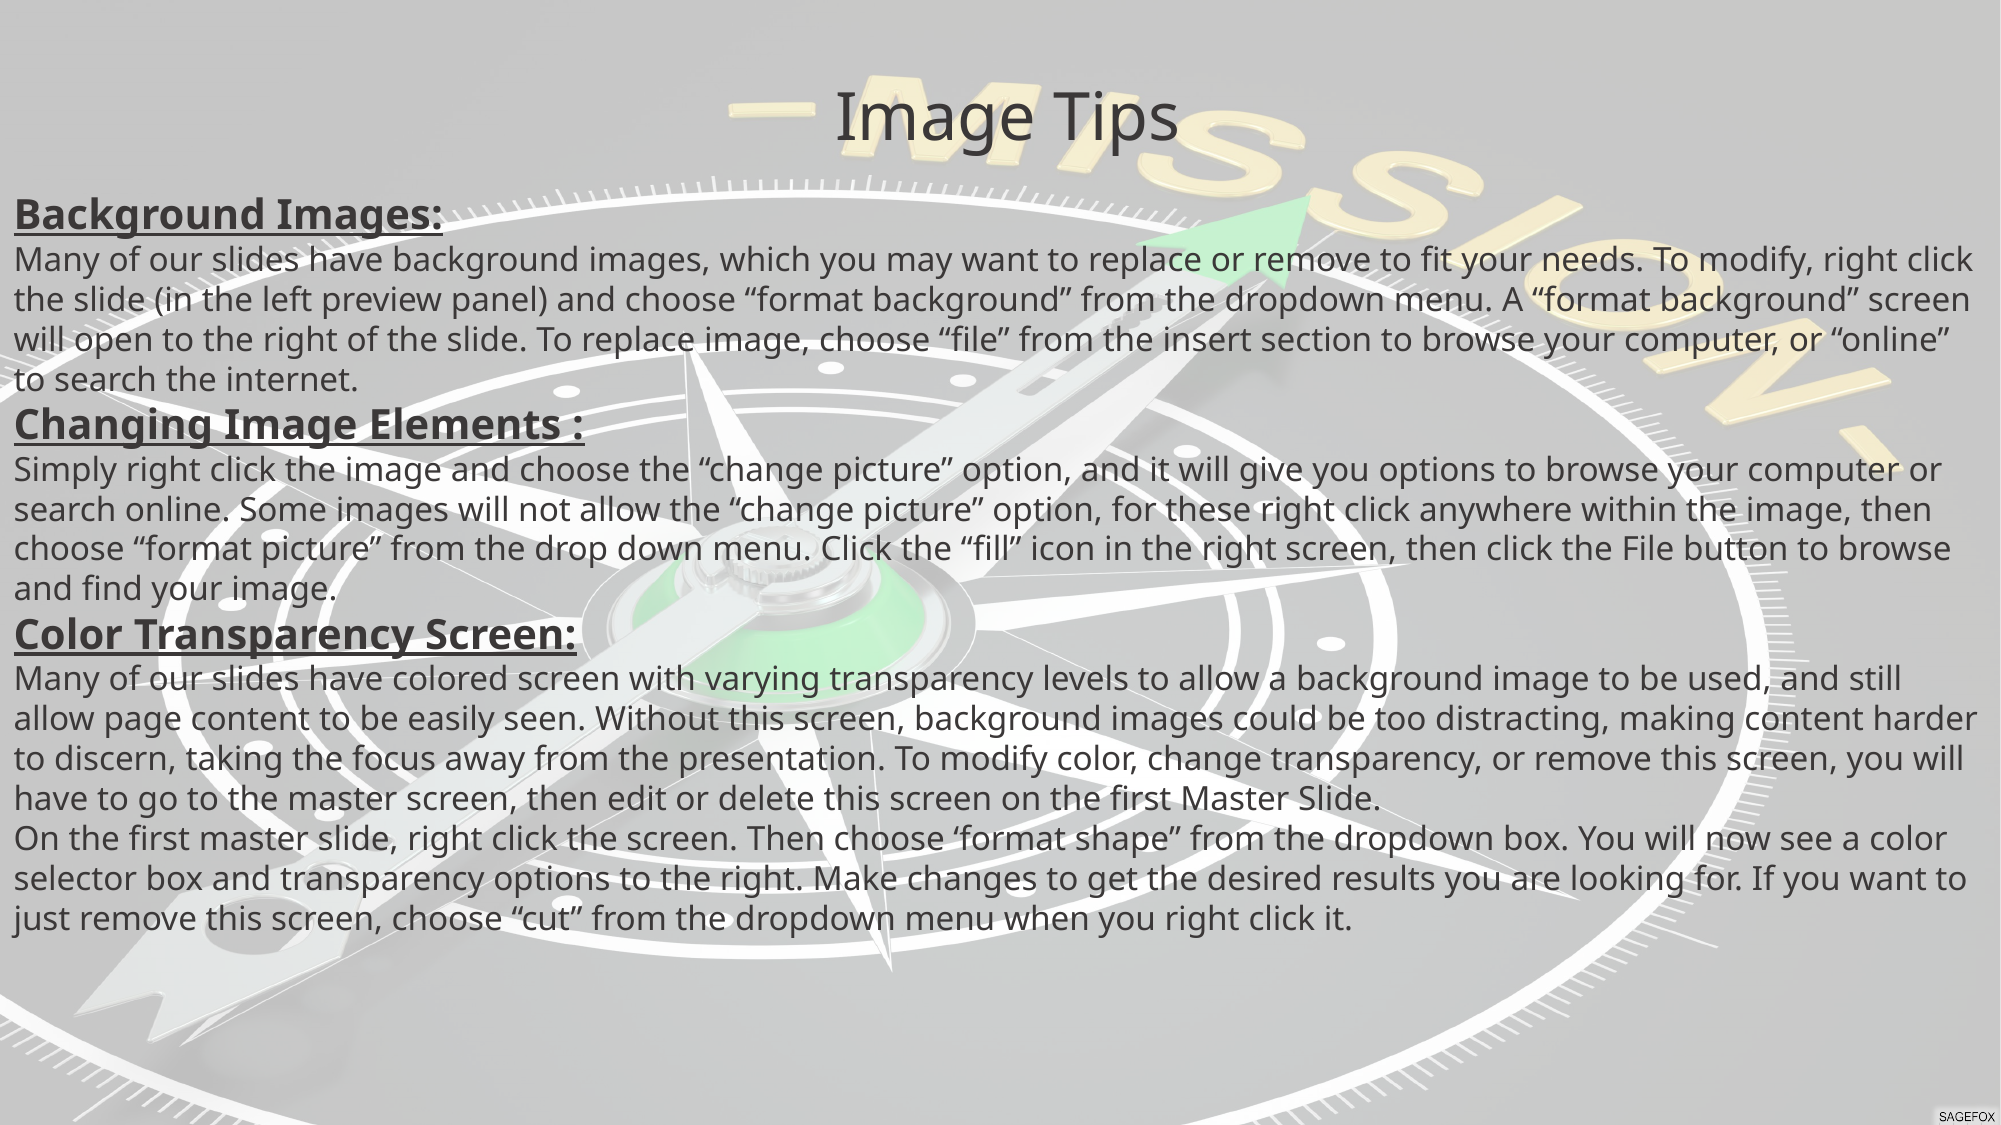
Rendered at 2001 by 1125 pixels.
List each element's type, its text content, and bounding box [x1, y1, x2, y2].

title Image Tips [597, 59, 1420, 177]
text_box Background Images: Many of our slides have background images, which you may want to replace or remove to fit your needs. To modify, right click the slide (in the left preview panel) and choose “format background” from the dropdown menu. A “format background” screen will open to the right of the slide. To replace image, choose “file” from the insert section to browse your computer, or “online” to search the internet. Changing Image Elements : Simply right click the image and choose the “change picture” option, and it will give you options to browse your computer or search online. Some images will not allow the “change picture” option, for these right click anywhere within the image, then choose “format picture” from the drop down menu. Click the “fill” icon in the right screen, then click the File button to browse and find your image. Color Transparency Screen: Many of our slides have colored screen with varying transparency levels to allow a background image to be used, and still allow page content to be easily seen. Without this screen, background images could be too distracting, making content harder to discern, taking the focus away from the presentation. To modify color, change transparency, or remove this screen, you will have to go to the master screen, then edit or delete this screen on the first Master Slide. On the first master slide, right click the screen. Then choose ‘format shape” from the dropdown box. You will now see a color selector box and transparency options to the right. Make changes to get the desired results you are looking for. If you want to just remove this screen, choose “cut” from the dropdown menu when you right click it. [0, 0, 2000, 1125]
picture [1936, 1111, 1997, 1125]
